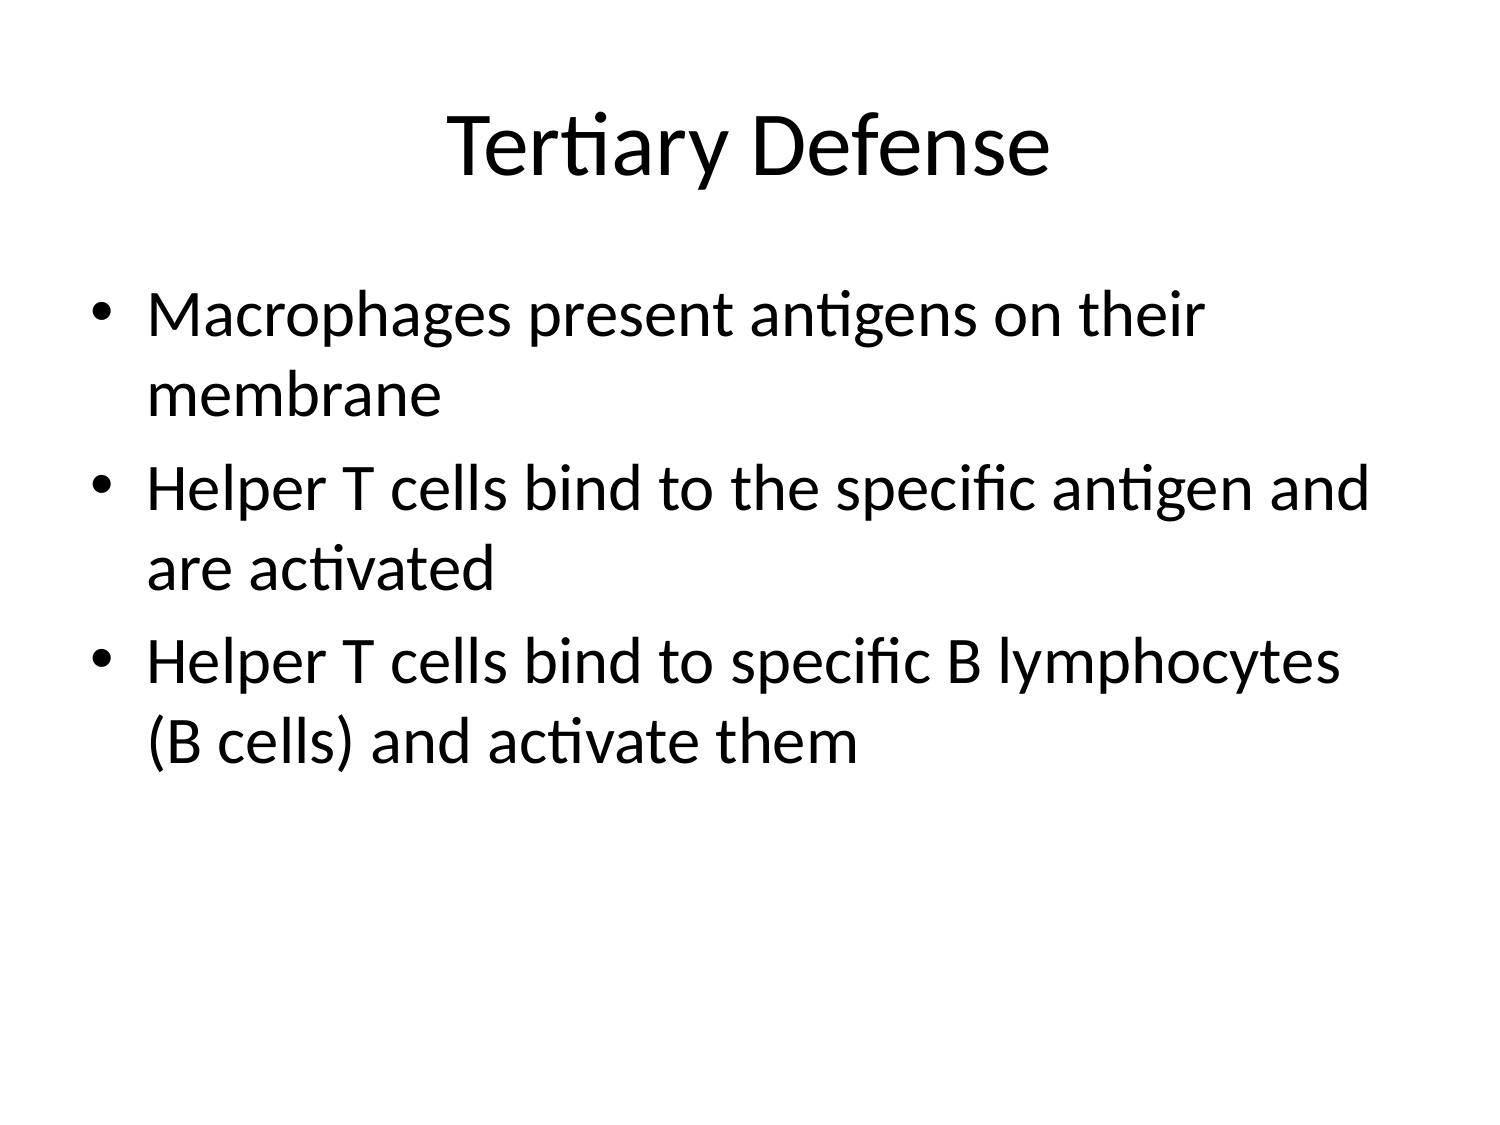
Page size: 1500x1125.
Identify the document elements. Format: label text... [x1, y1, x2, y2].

title Tertiary Defense [75, 45, 1425, 233]
list Macrophages present antigens on their membrane Helper T cells bind to the specific antigen and are activated Helper T cells bind to specific B lymphocytes (B cells) and activate them [75, 262, 1425, 1050]
